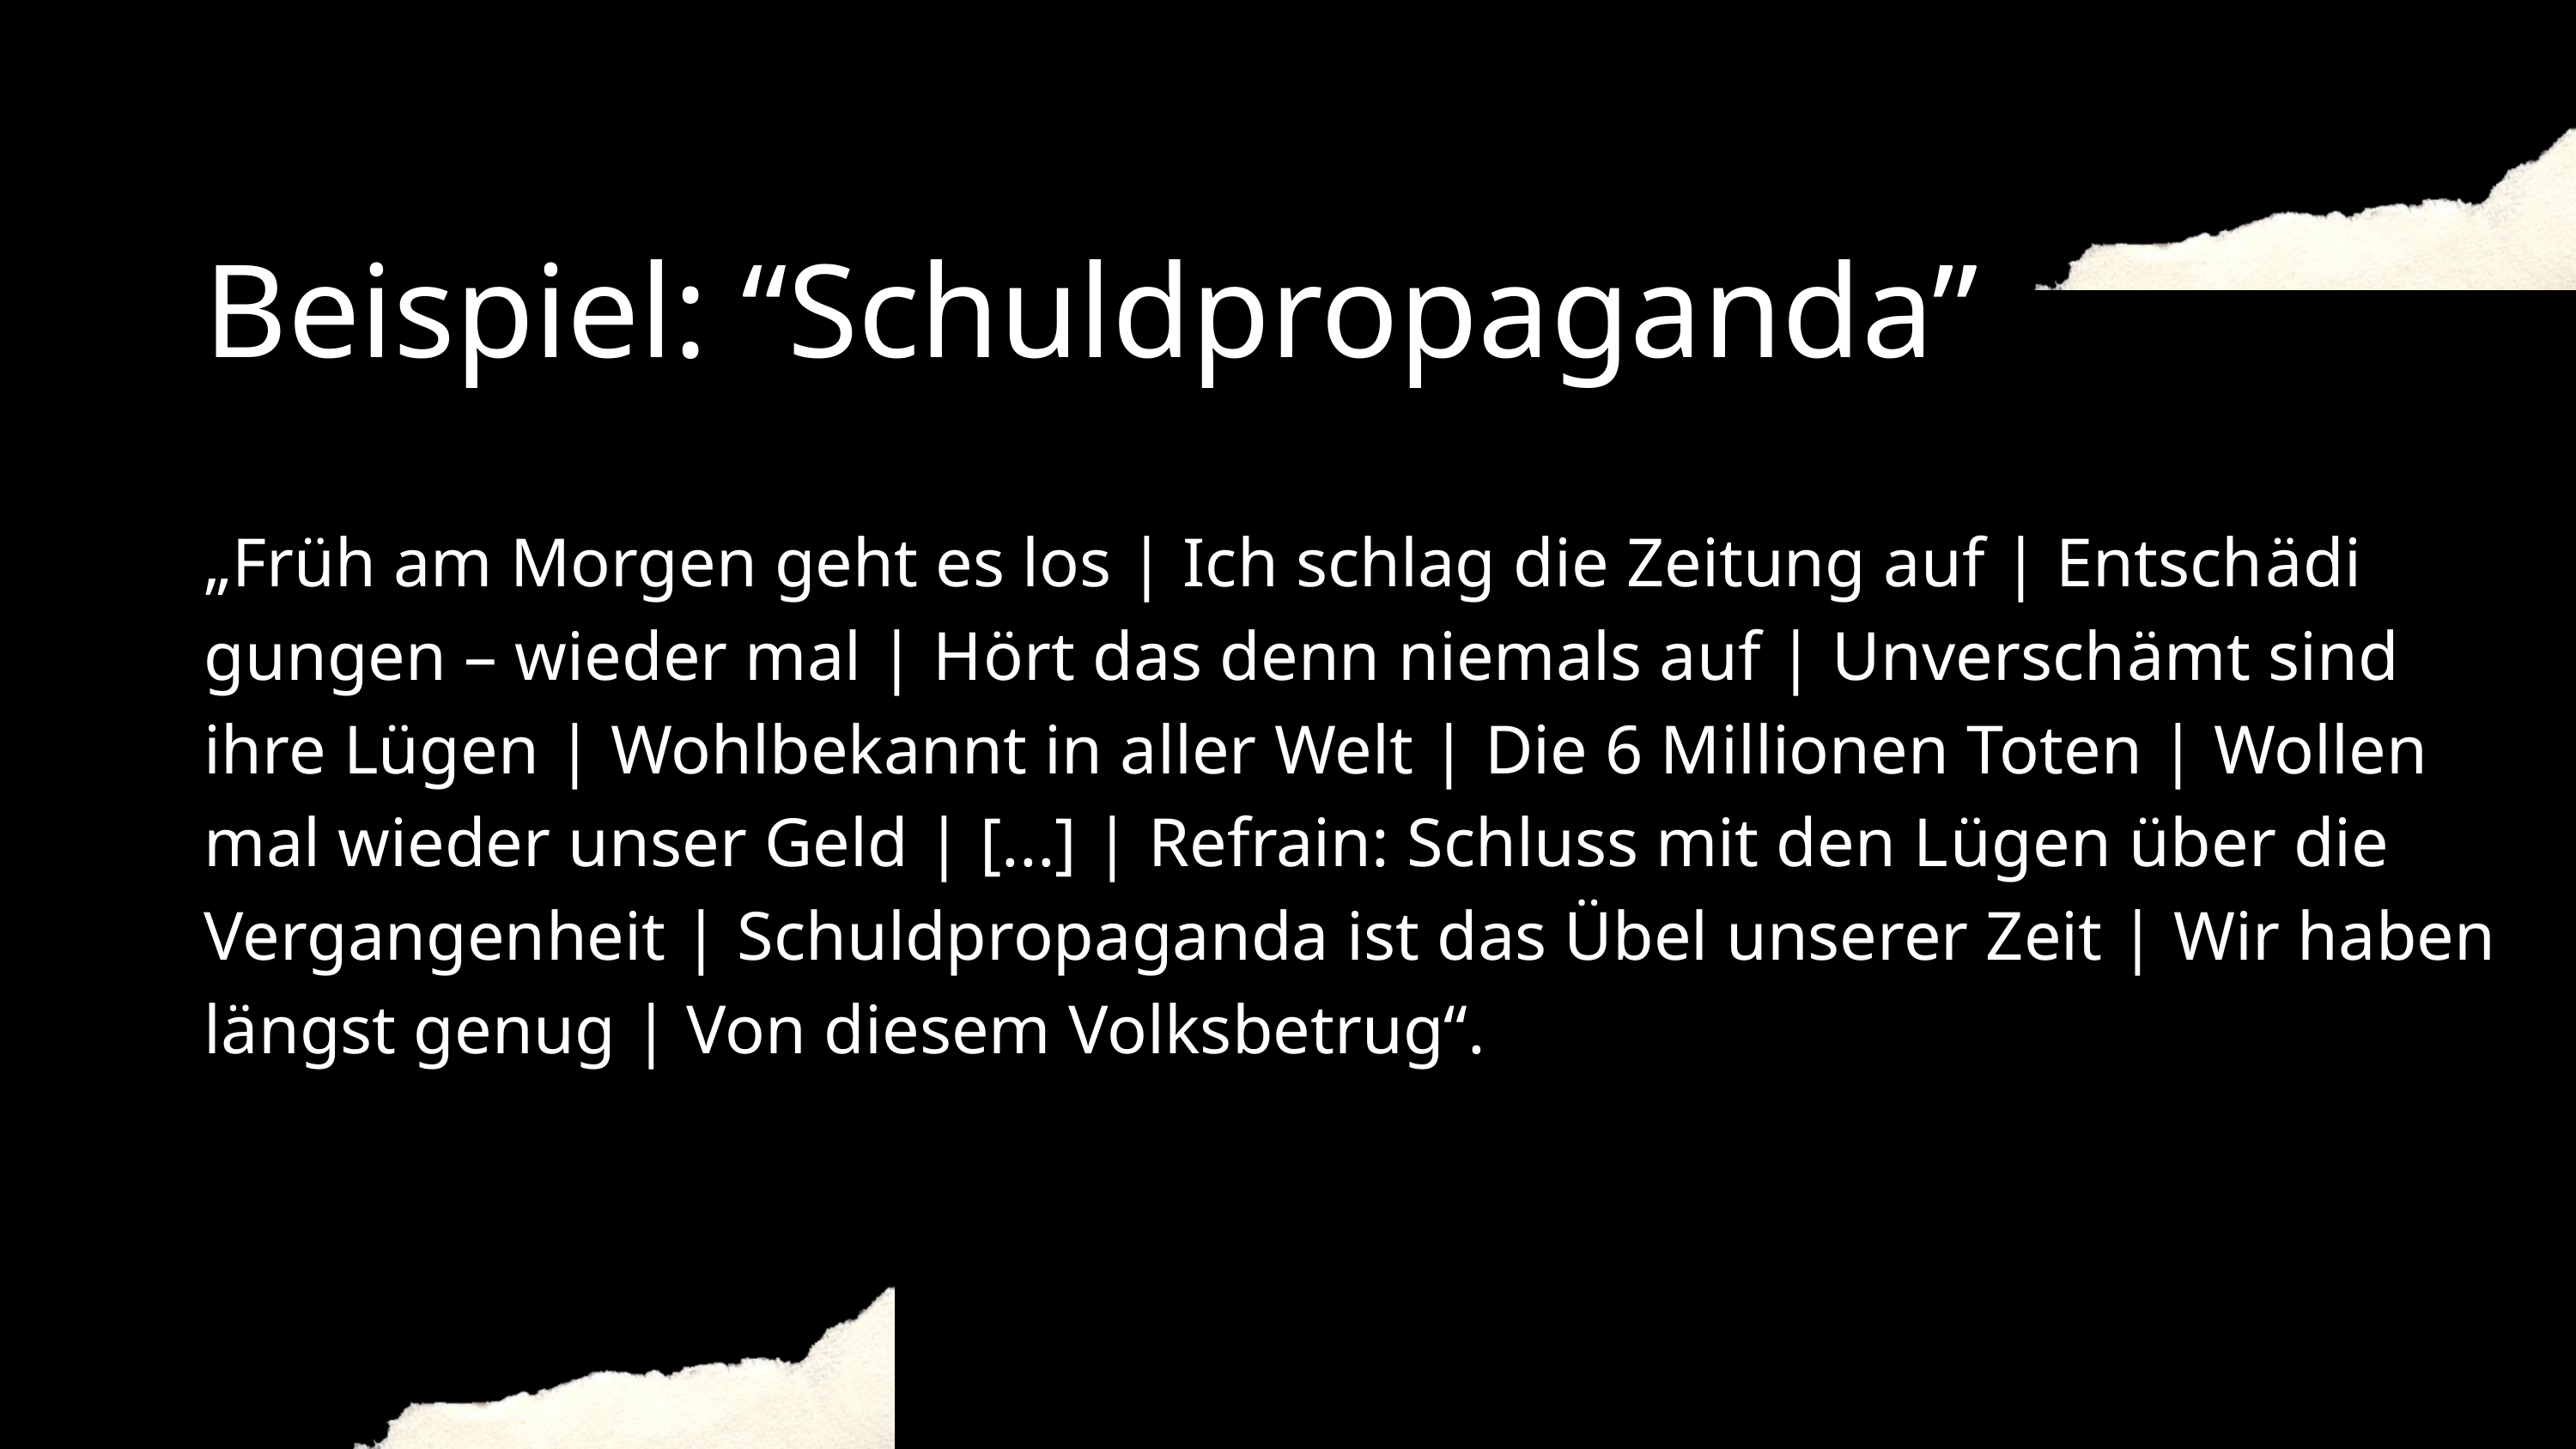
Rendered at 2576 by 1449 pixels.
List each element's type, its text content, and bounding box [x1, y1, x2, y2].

text_box [0, 1158, 895, 1449]
text_box Beispiel: “Schuldpropa­ganda” [204, 203, 2096, 384]
text_box [1680, 0, 2576, 290]
text_box „Früh am Morgen geht es los | Ich schlag die Zeitung auf | Entschädi­ gungen – wieder mal | Hört das denn niemals auf | Unverschämt sind ihre Lügen | Wohlbekannt in aller Welt | Die 6 Millionen Toten | Wollen mal wieder unser Geld | [...] | Refrain: Schluss mit den Lügen über die Vergangenheit | Schuldpropaganda ist das Übel unserer Zeit | Wir haben längst genug | Von diesem Volksbetrug“. [204, 506, 2500, 1161]
